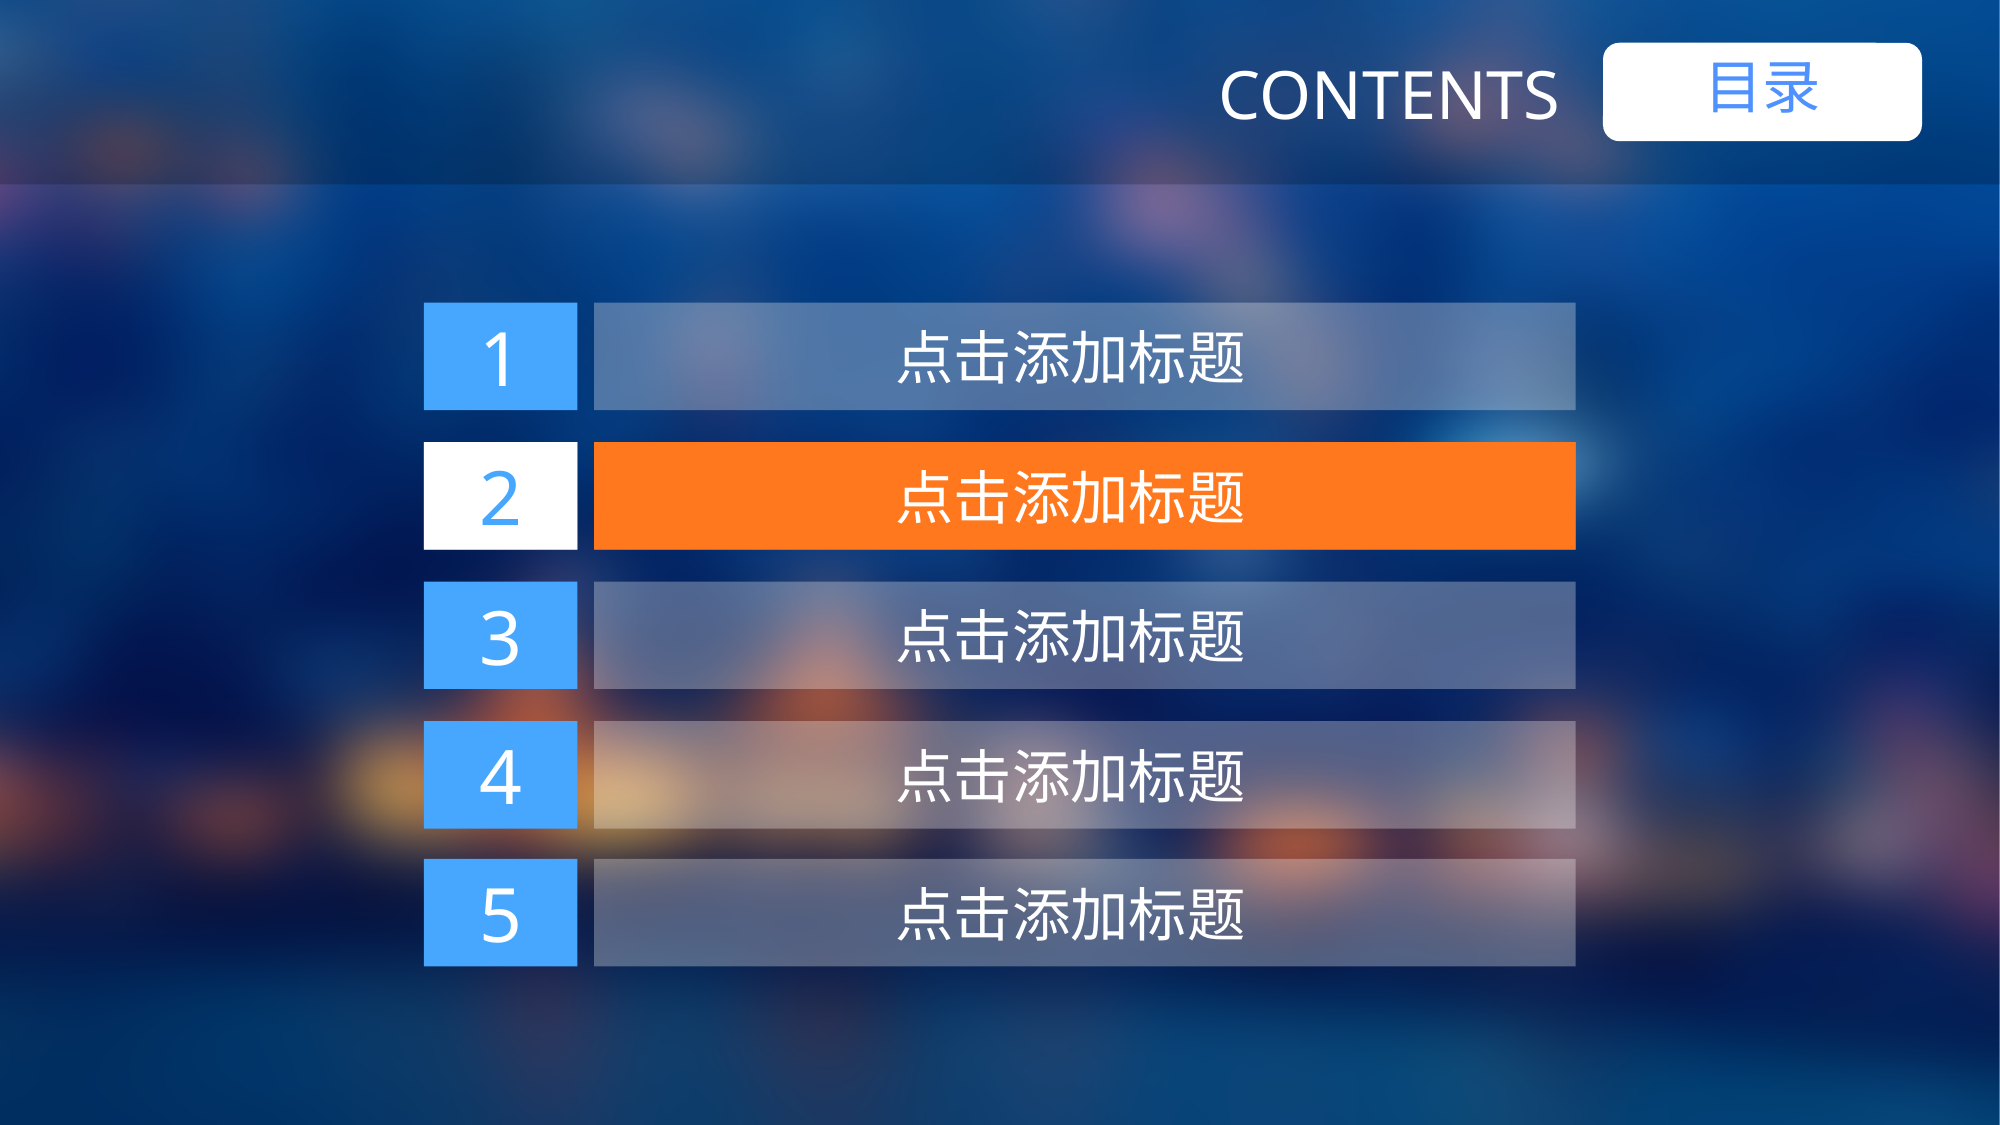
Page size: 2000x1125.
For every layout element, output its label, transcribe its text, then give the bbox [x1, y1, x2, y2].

text_box [1600, 40, 1925, 144]
text_box 目录 [1689, 43, 1836, 128]
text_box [423, 441, 1576, 550]
picture [0, 0, 2000, 1125]
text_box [423, 720, 1576, 829]
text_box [423, 858, 1576, 967]
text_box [483, 611, 517, 665]
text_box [578, 581, 1576, 690]
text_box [423, 302, 1576, 411]
text_box CONTENTS [1203, 45, 1576, 140]
